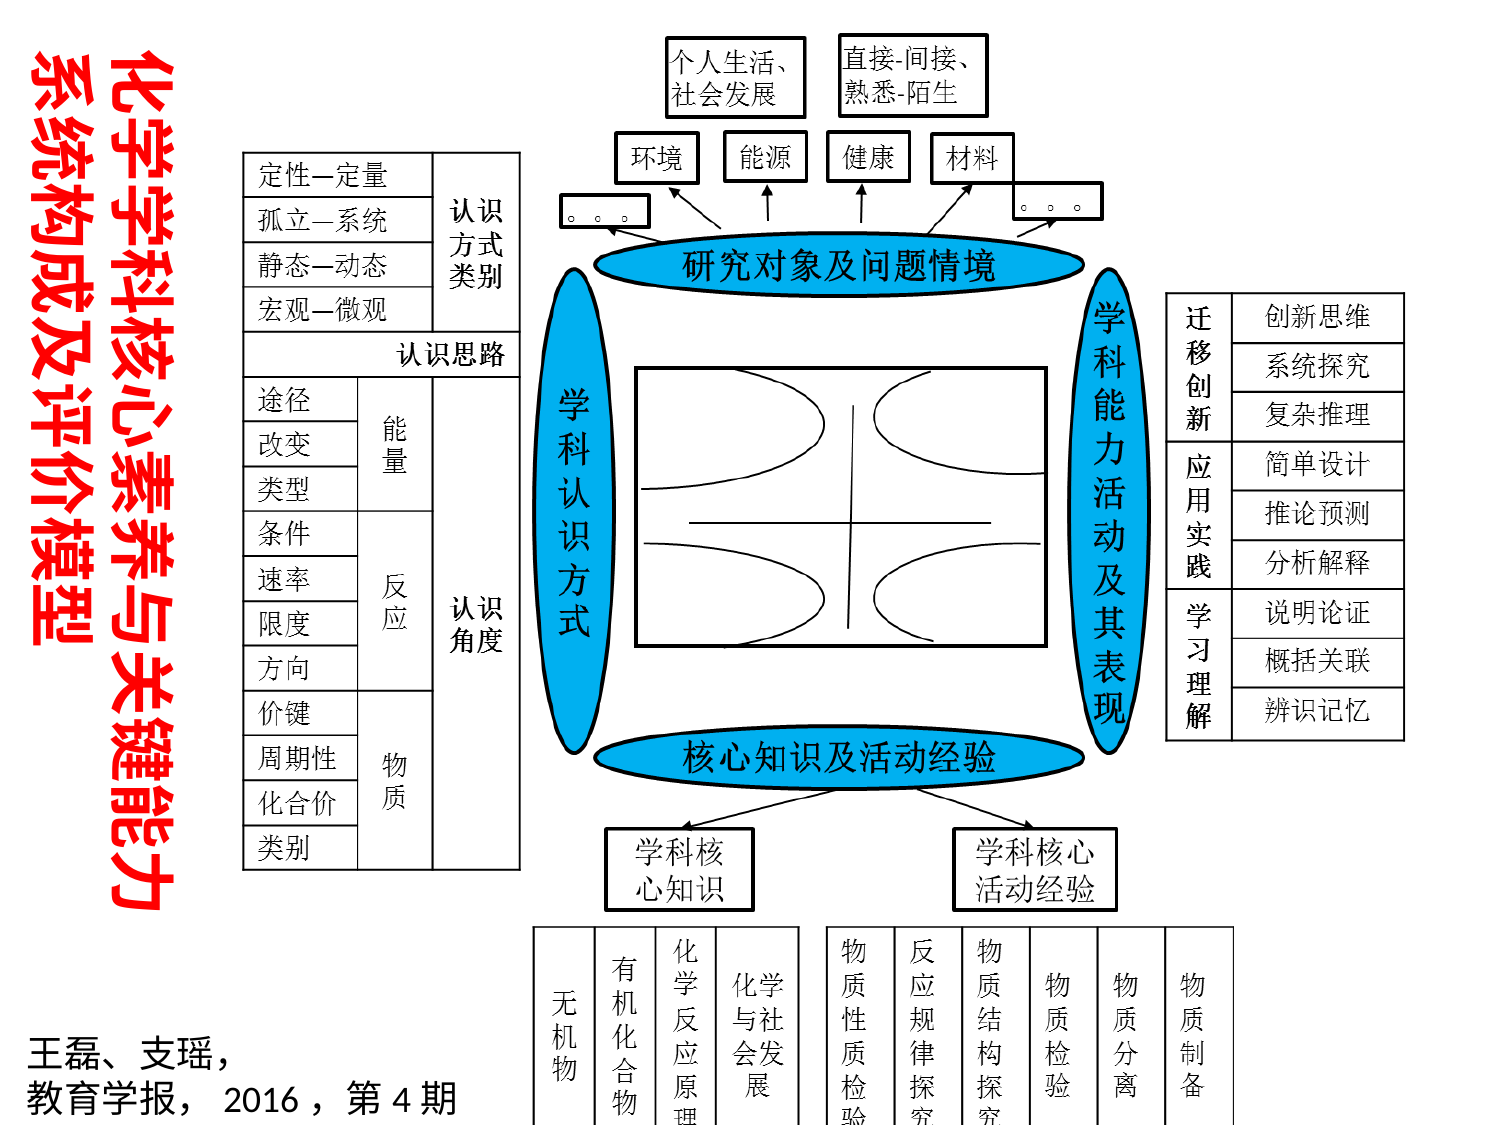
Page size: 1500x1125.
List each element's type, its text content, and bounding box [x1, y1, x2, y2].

picture [241, 30, 1407, 1125]
text_box 王磊、支瑶， 教育学报，2016，第4期 [11, 1022, 236, 1125]
text_box 化学学科核心素养与关键能力 系统构成及评价模型 [0, 34, 192, 1105]
